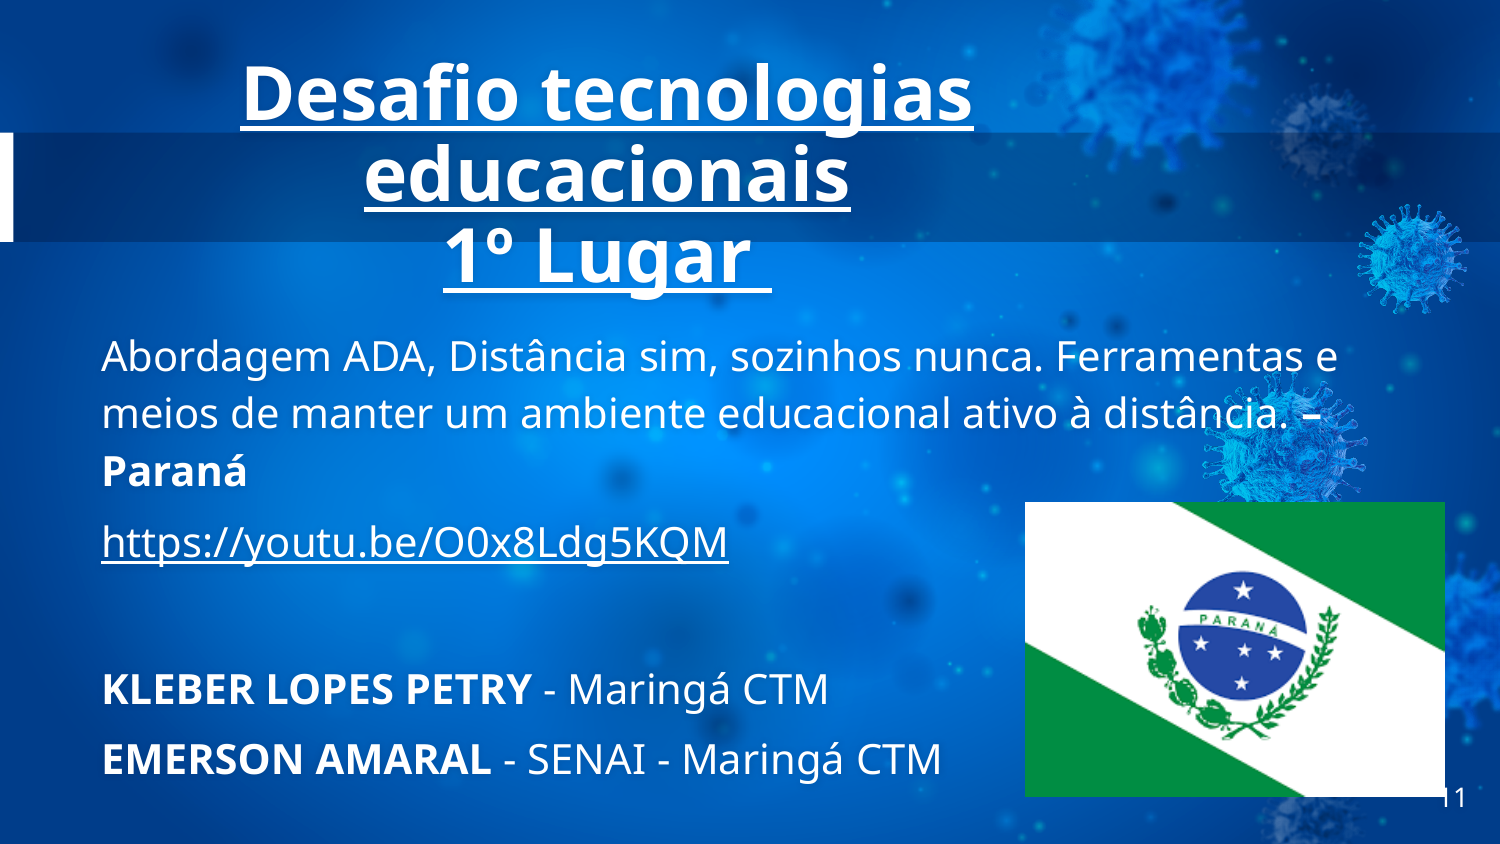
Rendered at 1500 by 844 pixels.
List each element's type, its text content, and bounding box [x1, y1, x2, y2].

list Abordagem ADA, Distância sim, sozinhos nunca. Ferramentas e meios de manter um ambiente educacional ativo à distância. – Paraná https://youtu.be/O0x8Ldg5KQM KLEBER LOPES PETRY - Maringá CTM EMERSON AMARAL - SENAI - Maringá CTM [84, 259, 1416, 746]
slide_number 11 [1378, 766, 1469, 832]
picture [0, 0, 1500, 844]
title Desafio tecnologias educacionais 1º Lugar [84, 167, 1130, 258]
